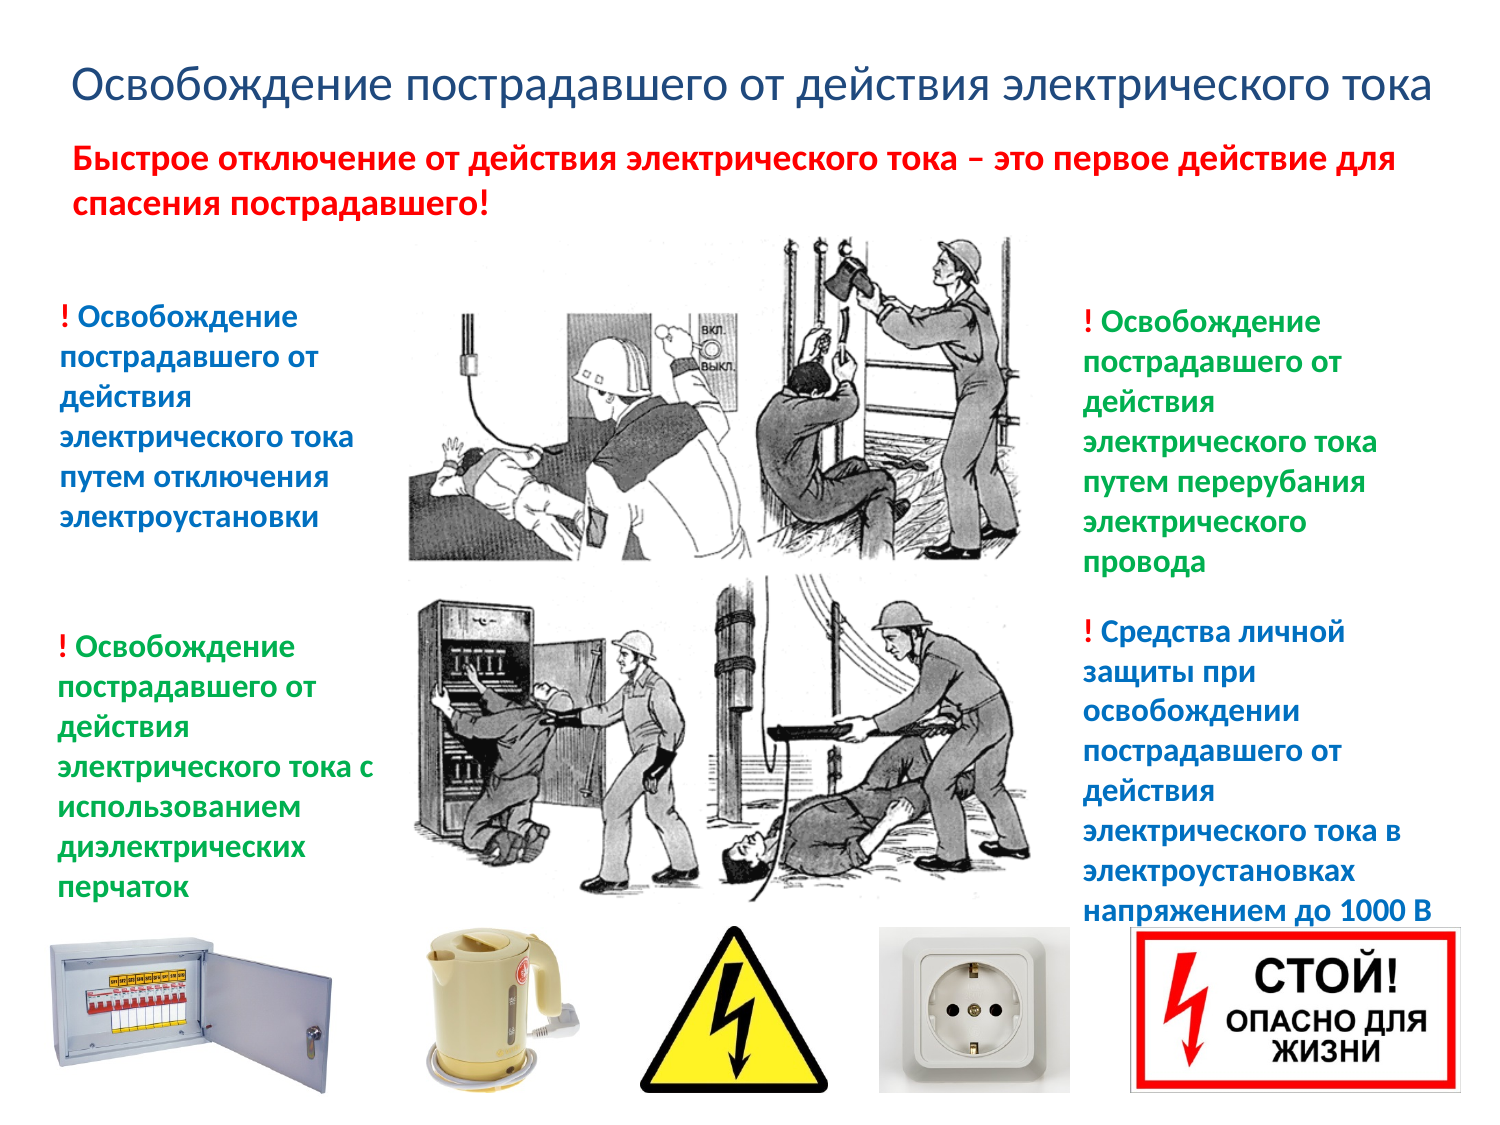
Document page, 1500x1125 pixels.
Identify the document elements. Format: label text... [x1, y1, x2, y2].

picture [407, 235, 1034, 904]
picture [44, 932, 338, 1098]
text_box Быстрое отключение от действия электрического тока – это первое действие для спасения пострадавшего! [57, 125, 1435, 231]
text_box ! Средства личной защиты при освобождении пострадавшего от действия электрического тока в электроустановках напряжением до 1000 В [1068, 601, 1450, 885]
text_box ! Освобождение пострадавшего от действия электрического тока с использованием диэлектрических перчаток [42, 617, 402, 901]
picture [1130, 927, 1461, 1093]
text_box ! Освобождение пострадавшего от действия электрического тока путем отключения электроустановки [44, 287, 402, 571]
picture [879, 927, 1071, 1093]
text_box ! Освобождение пострадавшего от действия электрического тока путем перерубания электрического провода [1068, 291, 1450, 576]
picture [640, 926, 828, 1093]
picture [425, 927, 580, 1093]
text_box Освобождение пострадавшего от действия электрического тока [45, 42, 1461, 115]
